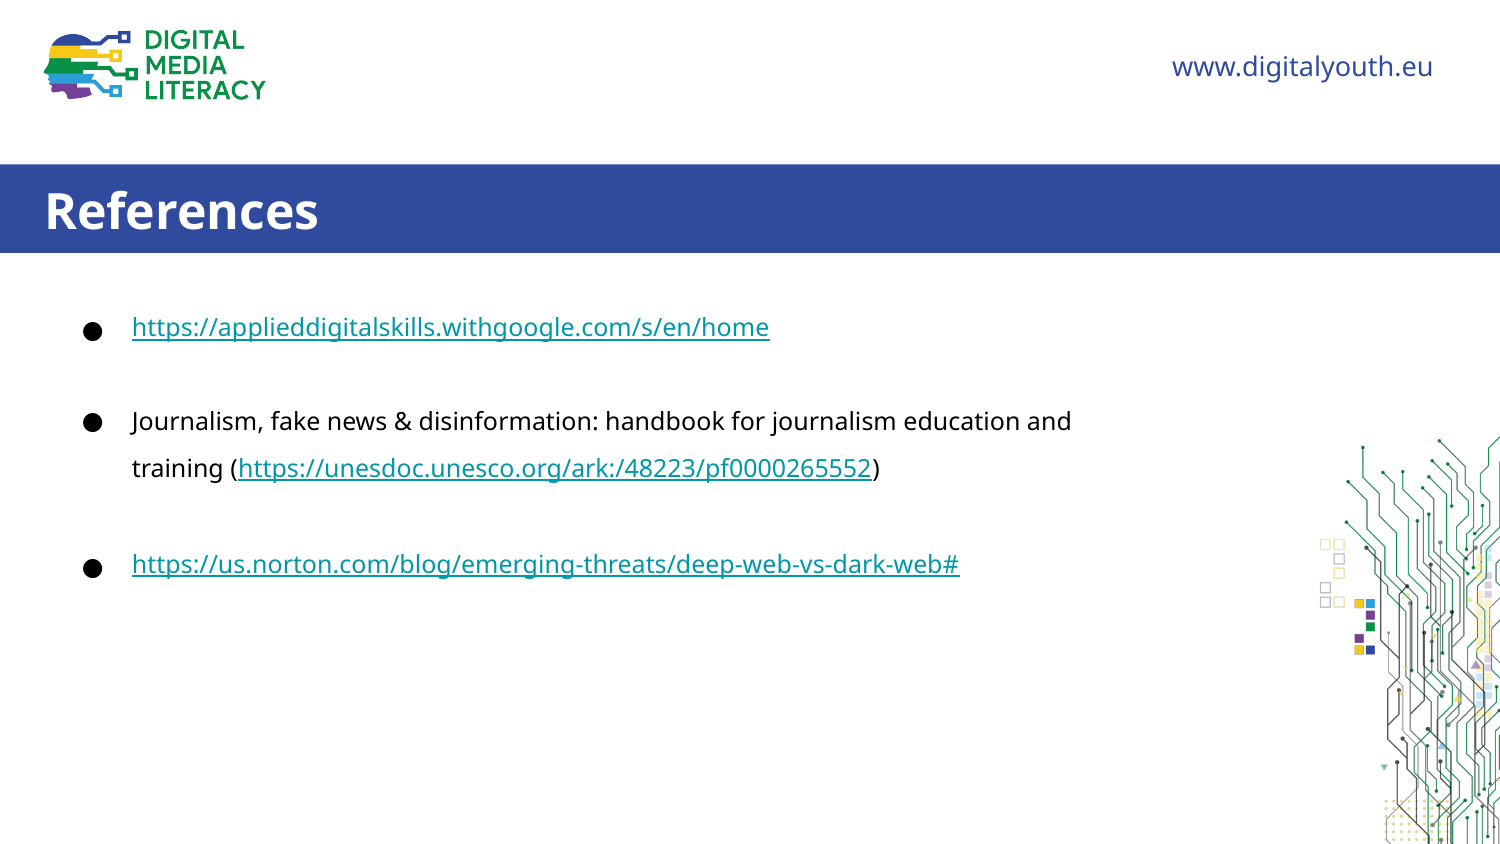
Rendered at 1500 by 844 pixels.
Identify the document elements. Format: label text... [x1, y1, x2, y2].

title References [0, 164, 1500, 253]
picture [1240, 400, 1500, 844]
picture [39, 24, 276, 105]
text_box https://applieddigitalskills.withgoogle.com/s/en/home Journalism, fake news & disinformation: handbook for journalism education and training (https://unesdoc.unesco.org/ark:/48223/pf0000265552) https://us.norton.com/blog/emerging-threats/deep-web-vs-dark-web# [41, 279, 1096, 598]
